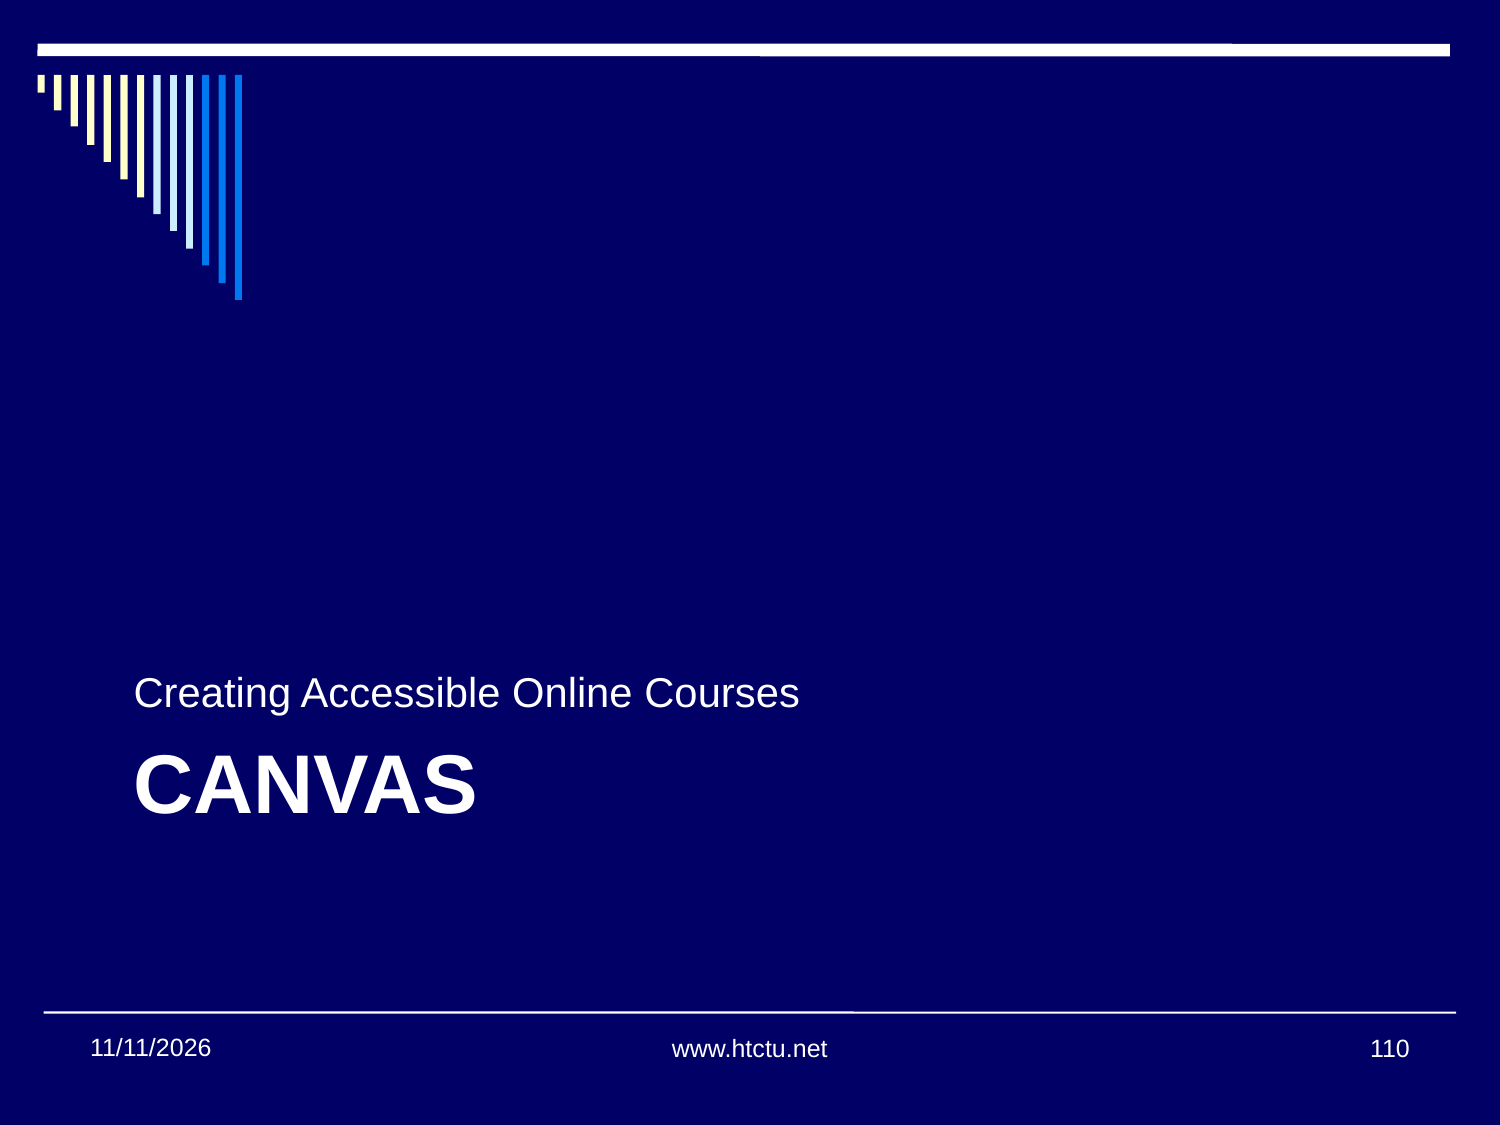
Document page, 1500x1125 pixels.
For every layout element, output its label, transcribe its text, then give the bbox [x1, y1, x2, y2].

list Creating Accessible Online Courses [118, 476, 1394, 724]
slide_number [74, 1024, 426, 1103]
footer www.htctu.net [512, 1024, 988, 1101]
slide_number 110 [1074, 1024, 1426, 1101]
title Canvas [118, 724, 1394, 947]
